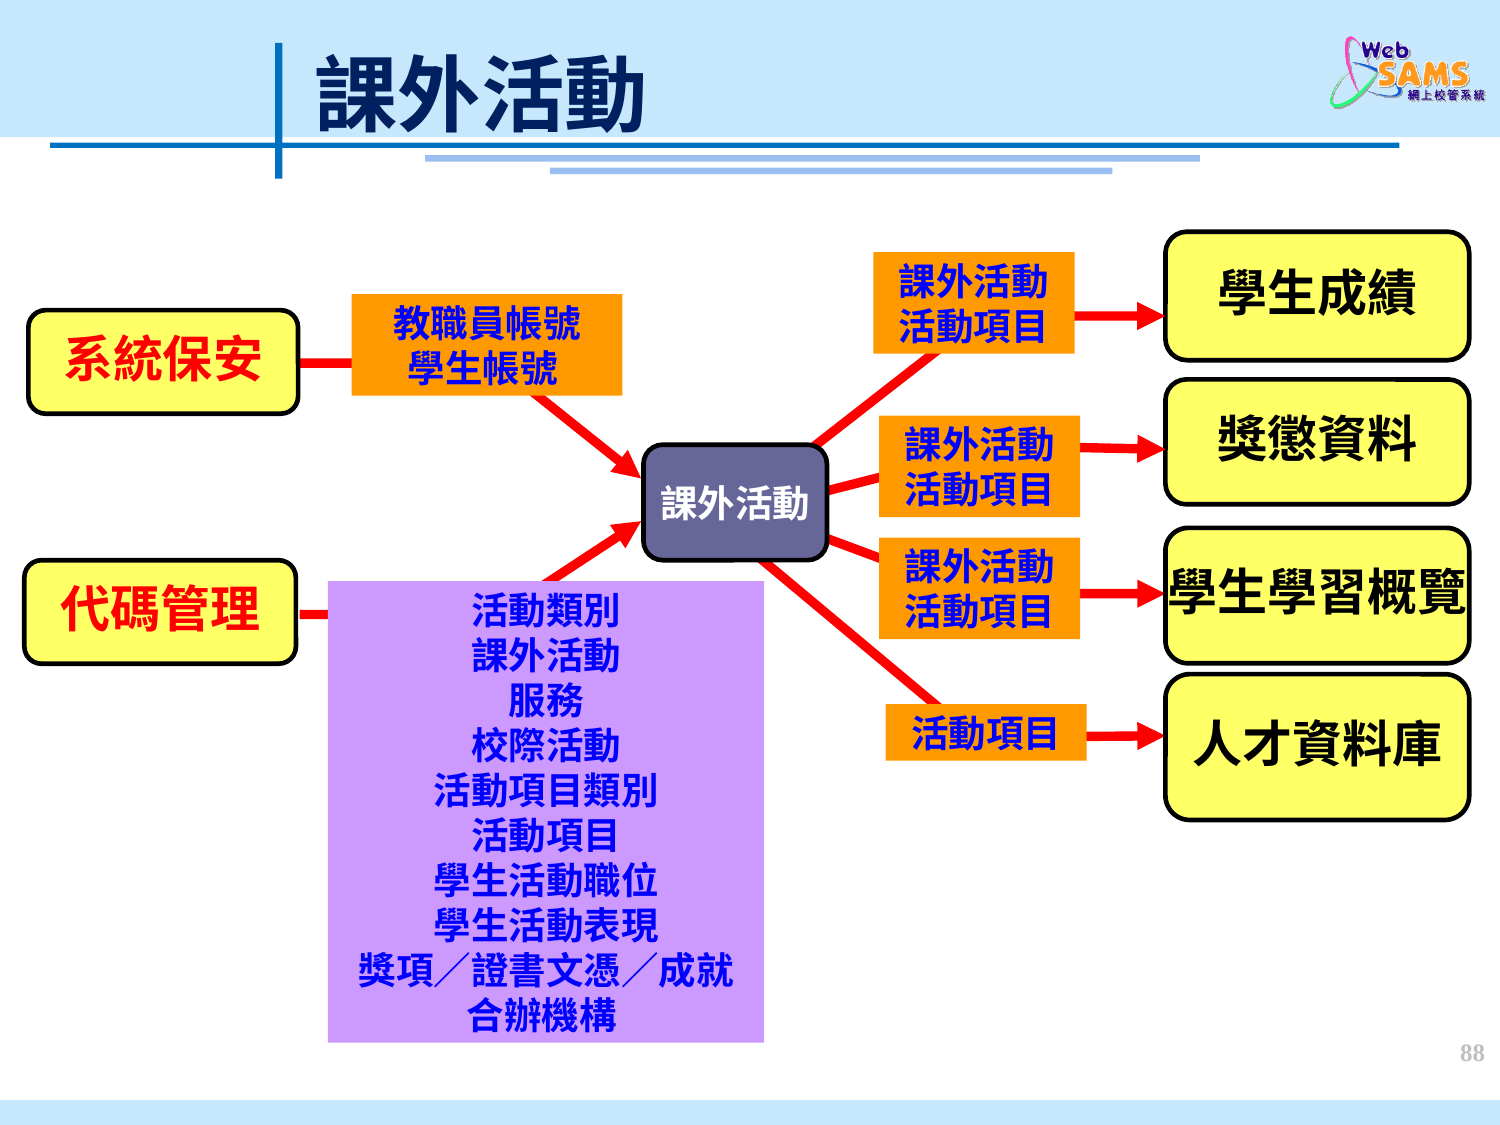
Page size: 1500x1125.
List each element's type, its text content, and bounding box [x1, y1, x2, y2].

text_box 課外活動 [299, 24, 1475, 150]
slide_number 88 [1246, 1029, 1500, 1105]
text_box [24, 231, 1470, 1067]
picture [1475, 31, 1493, 120]
